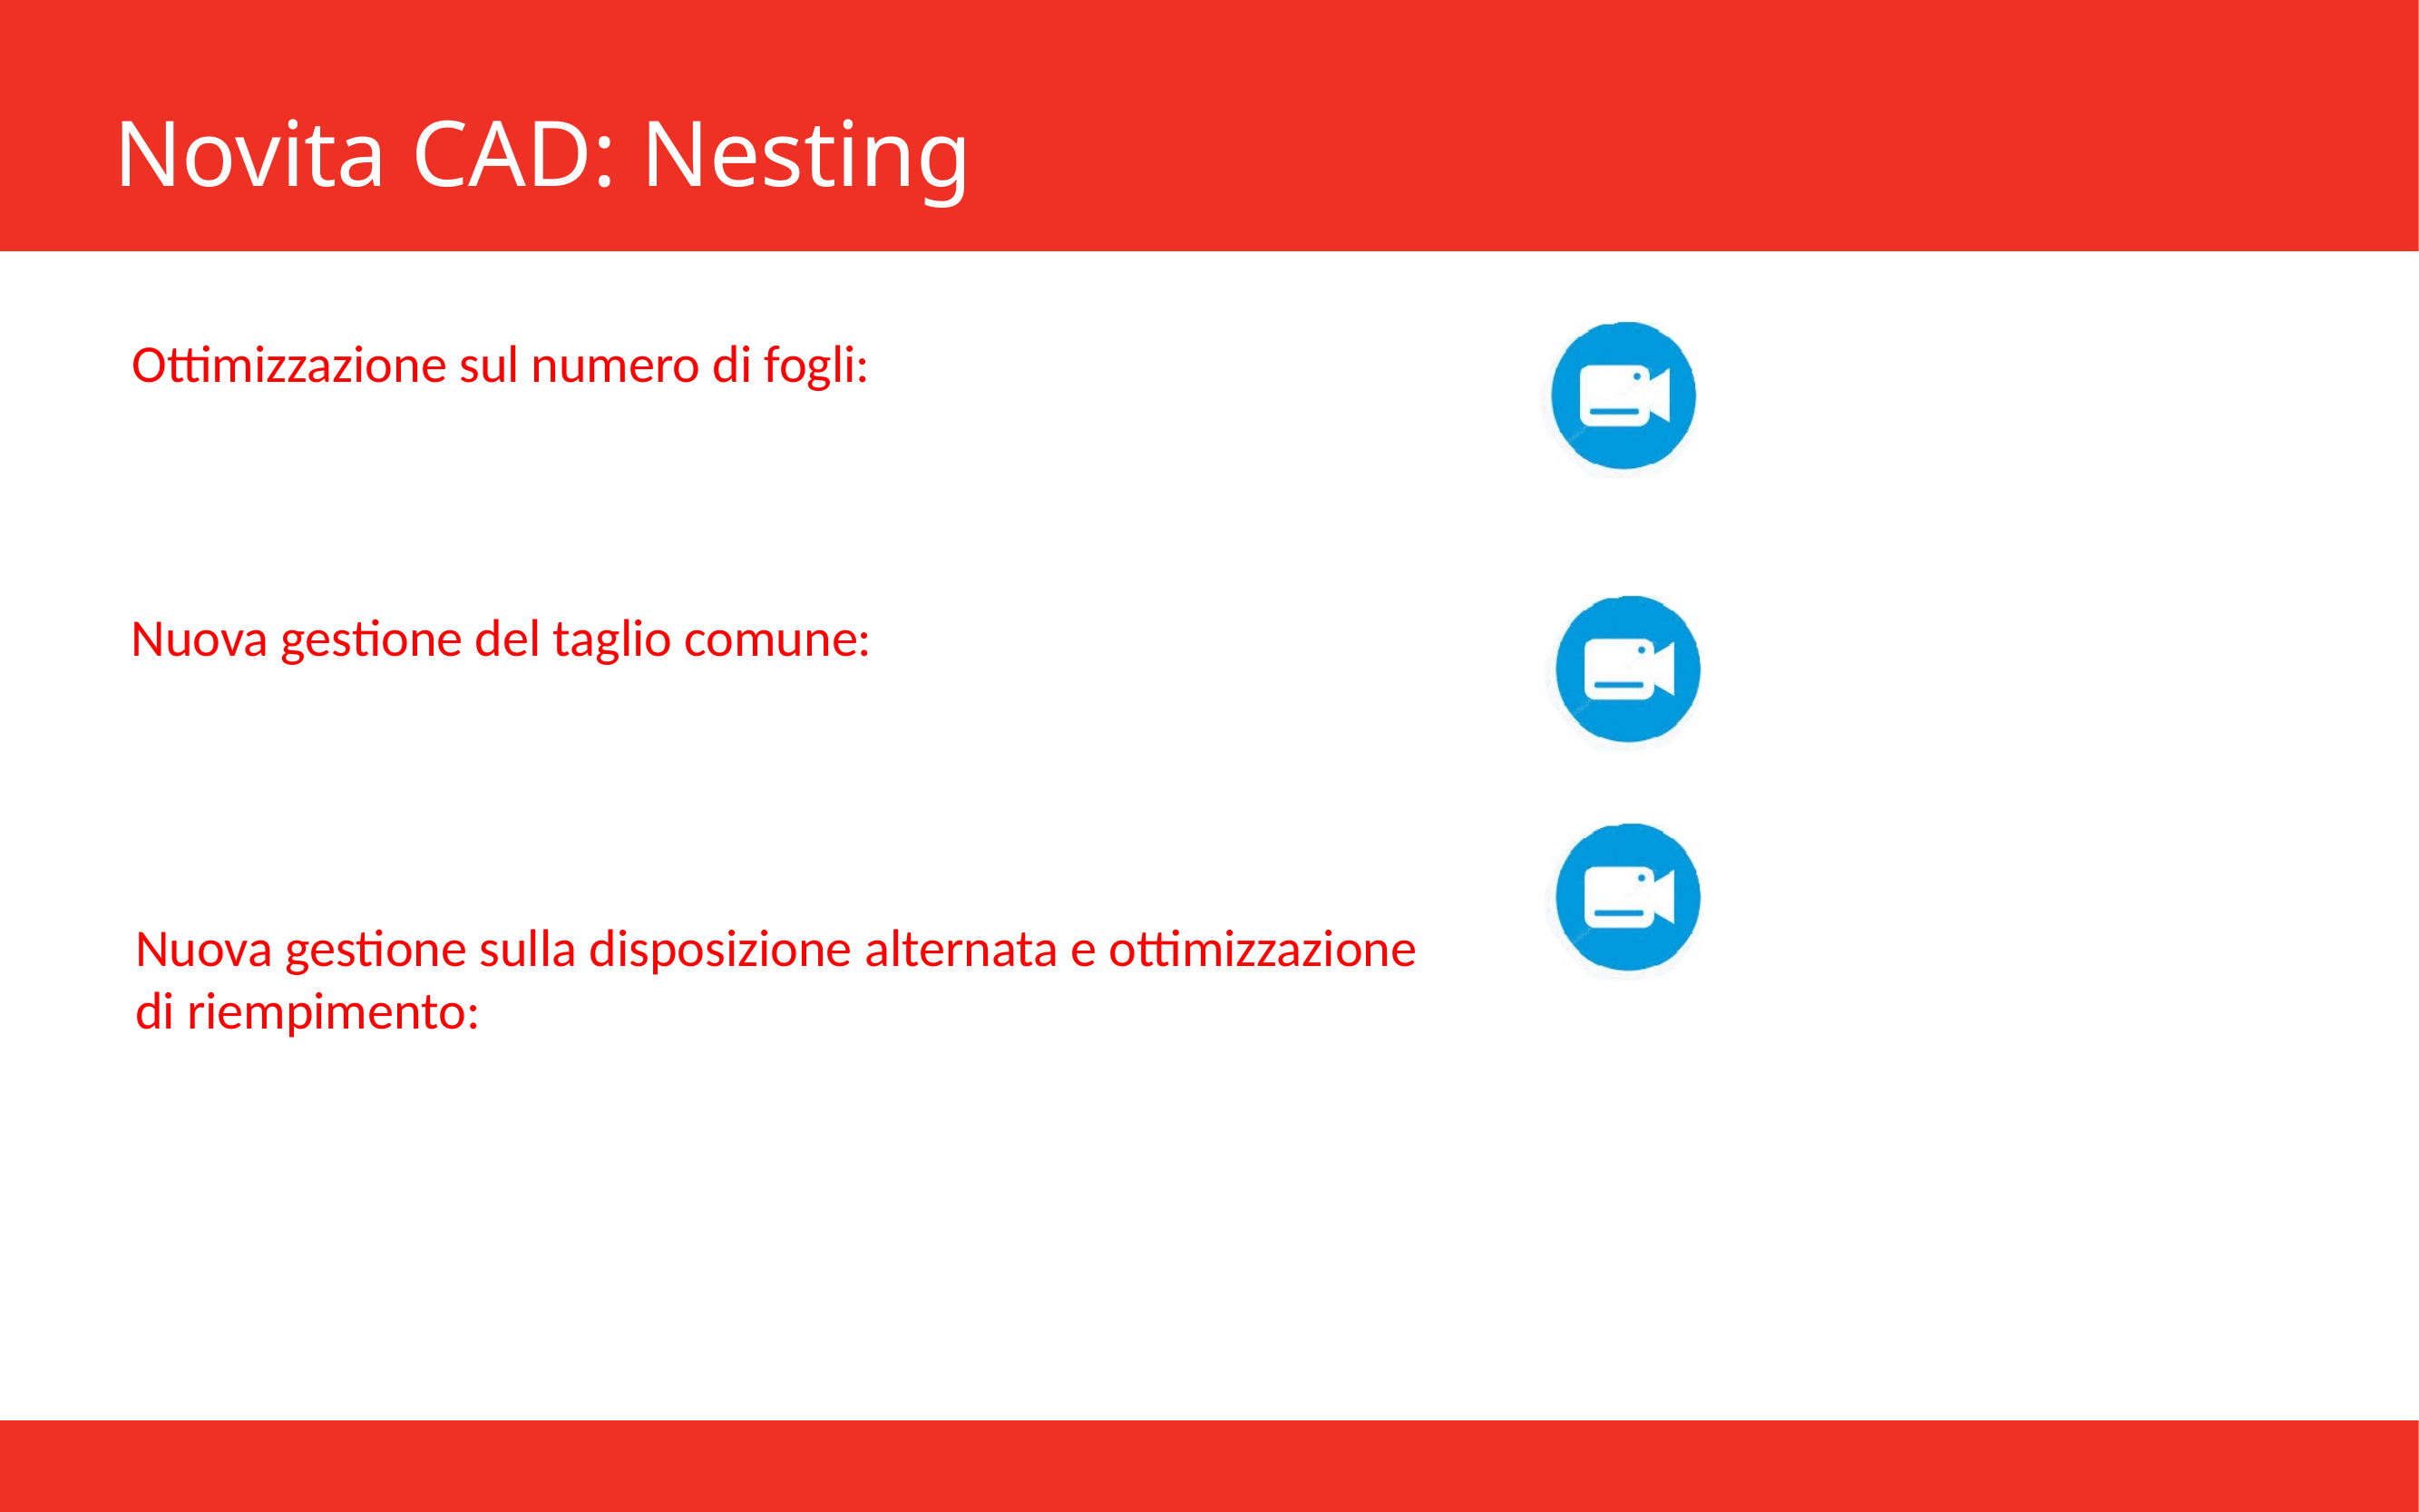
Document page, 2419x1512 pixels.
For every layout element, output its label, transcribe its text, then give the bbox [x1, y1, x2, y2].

text_box Nuova gestione del taglio comune: [115, 596, 886, 674]
title Novita CAD: Nesting [111, 95, 2307, 348]
picture [1543, 595, 1705, 754]
text_box [0, 0, 2419, 252]
text_box Ottimizzazione sul numero di fogli: [116, 322, 884, 400]
text_box [0, 1420, 2419, 1512]
picture [1538, 321, 1701, 481]
picture [1543, 823, 1705, 982]
text_box Nuova gestione sulla disposizione alternata e ottimizzazione di riempimento: [120, 906, 1443, 1047]
